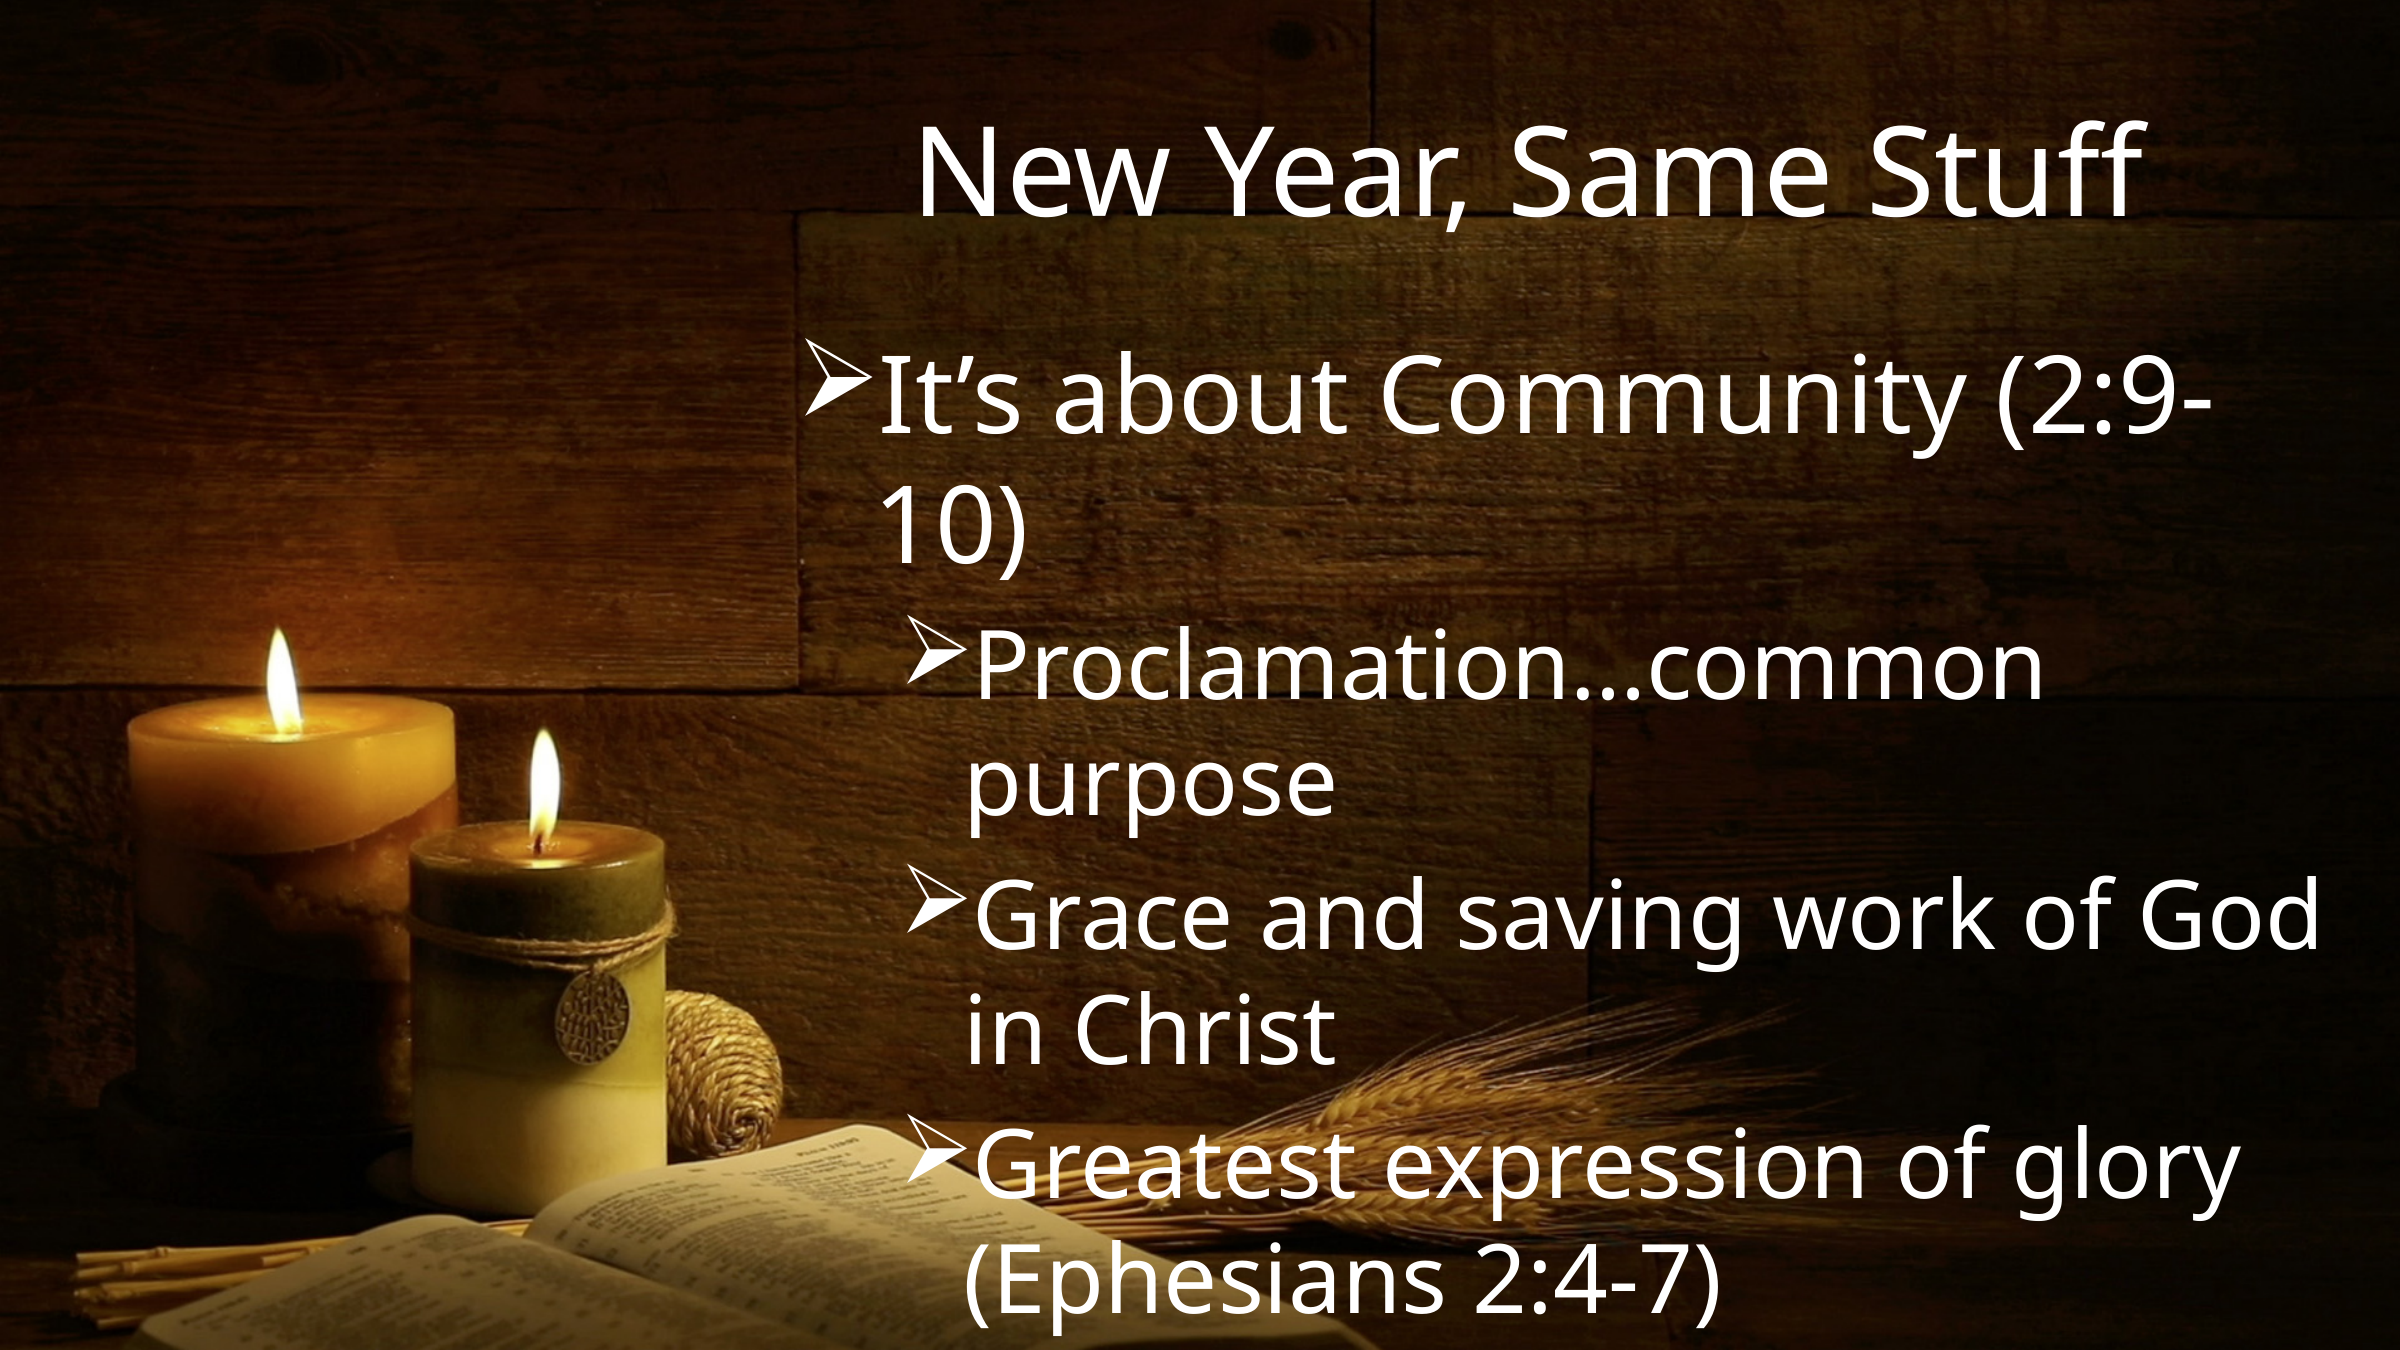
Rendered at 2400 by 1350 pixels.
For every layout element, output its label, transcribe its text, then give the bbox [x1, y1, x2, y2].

title New Year, Same Stuff [774, 54, 2280, 279]
picture [0, 0, 2400, 1350]
list It’s about Community (2:9-10) Proclamation…common purpose Grace and saving work of God in Christ Greatest expression of glory (Ephesians 2:4-7) [774, 315, 2350, 1350]
